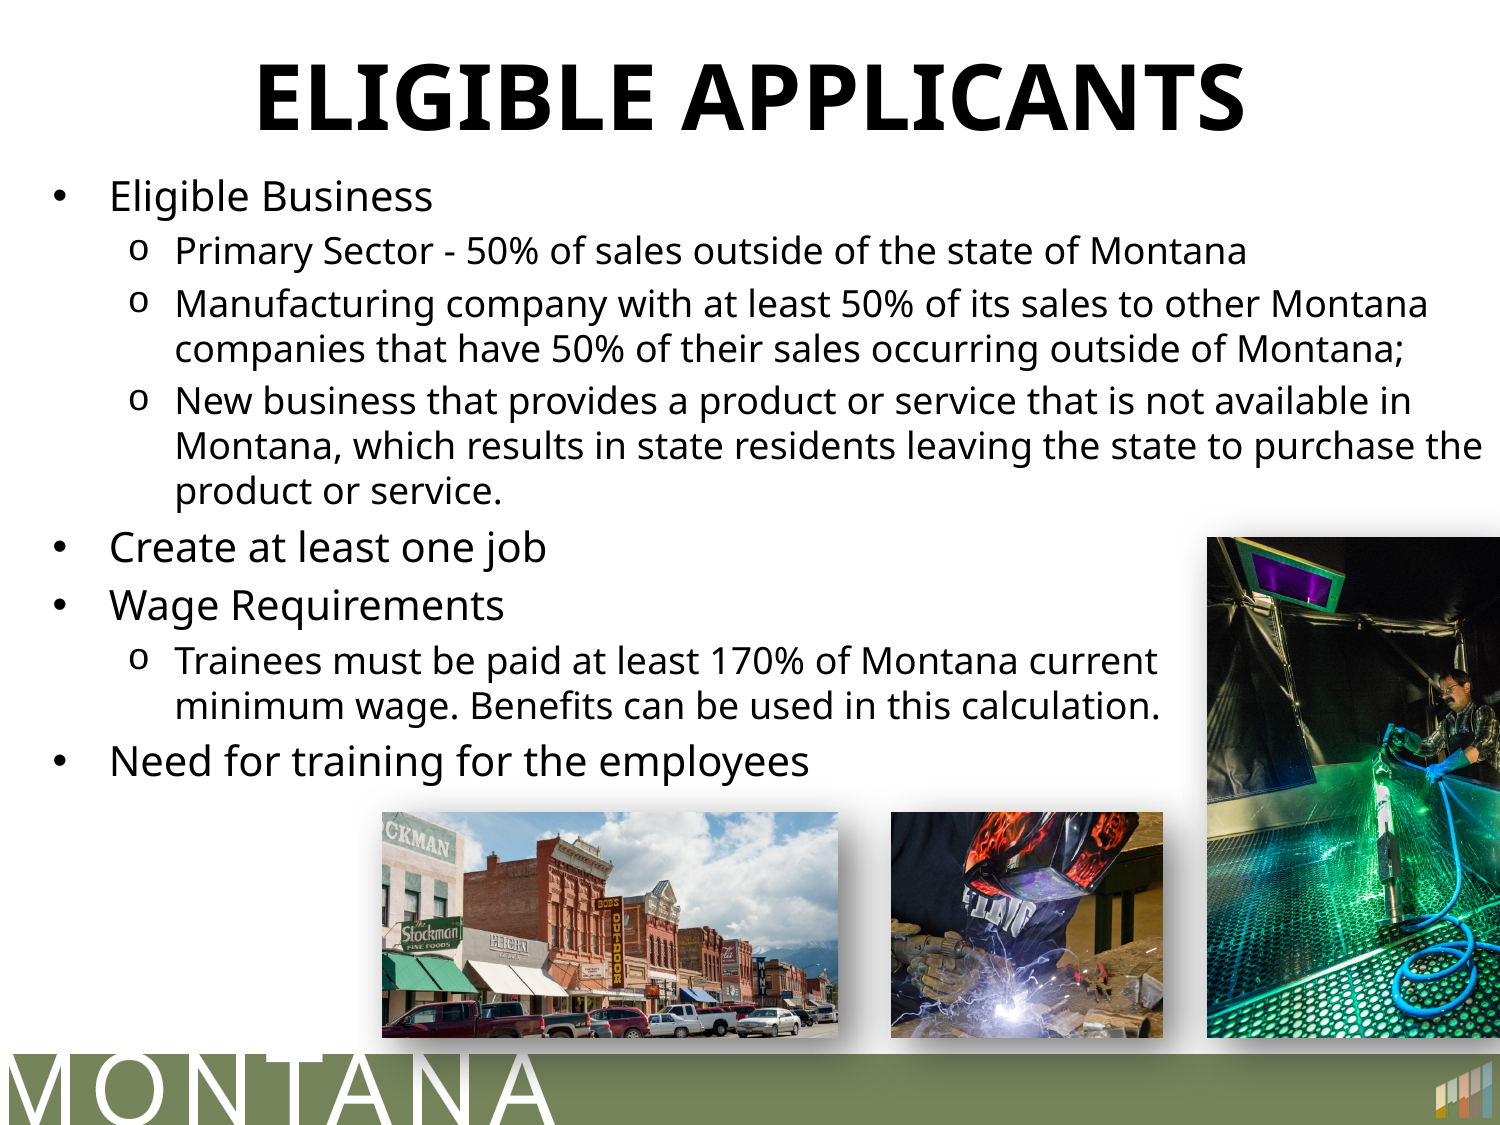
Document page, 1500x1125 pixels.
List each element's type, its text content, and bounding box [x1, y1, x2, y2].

picture [1223, 969, 1232, 986]
title ELIGIBLE APPLICANTS [75, 0, 1425, 162]
picture [1206, 987, 1217, 994]
picture [1206, 537, 1500, 1038]
picture [891, 812, 1163, 1038]
picture [0, 1054, 1500, 1125]
list Eligible Business Primary Sector - 50% of sales outside of the state of Montana Manufacturing company with at least 50% of its sales to other Montana companies that have 50% of their sales occurring outside of Montana; New business that provides a product or service that is not available in Montana, which results in state residents leaving the state to purchase the product or service. Create at least one job Wage Requirements Trainees must be paid at least 170% of Montana current minimum wage. Benefits can be used in this calculation. Need for training for the employees [37, 162, 1500, 795]
picture [362, 812, 839, 1038]
